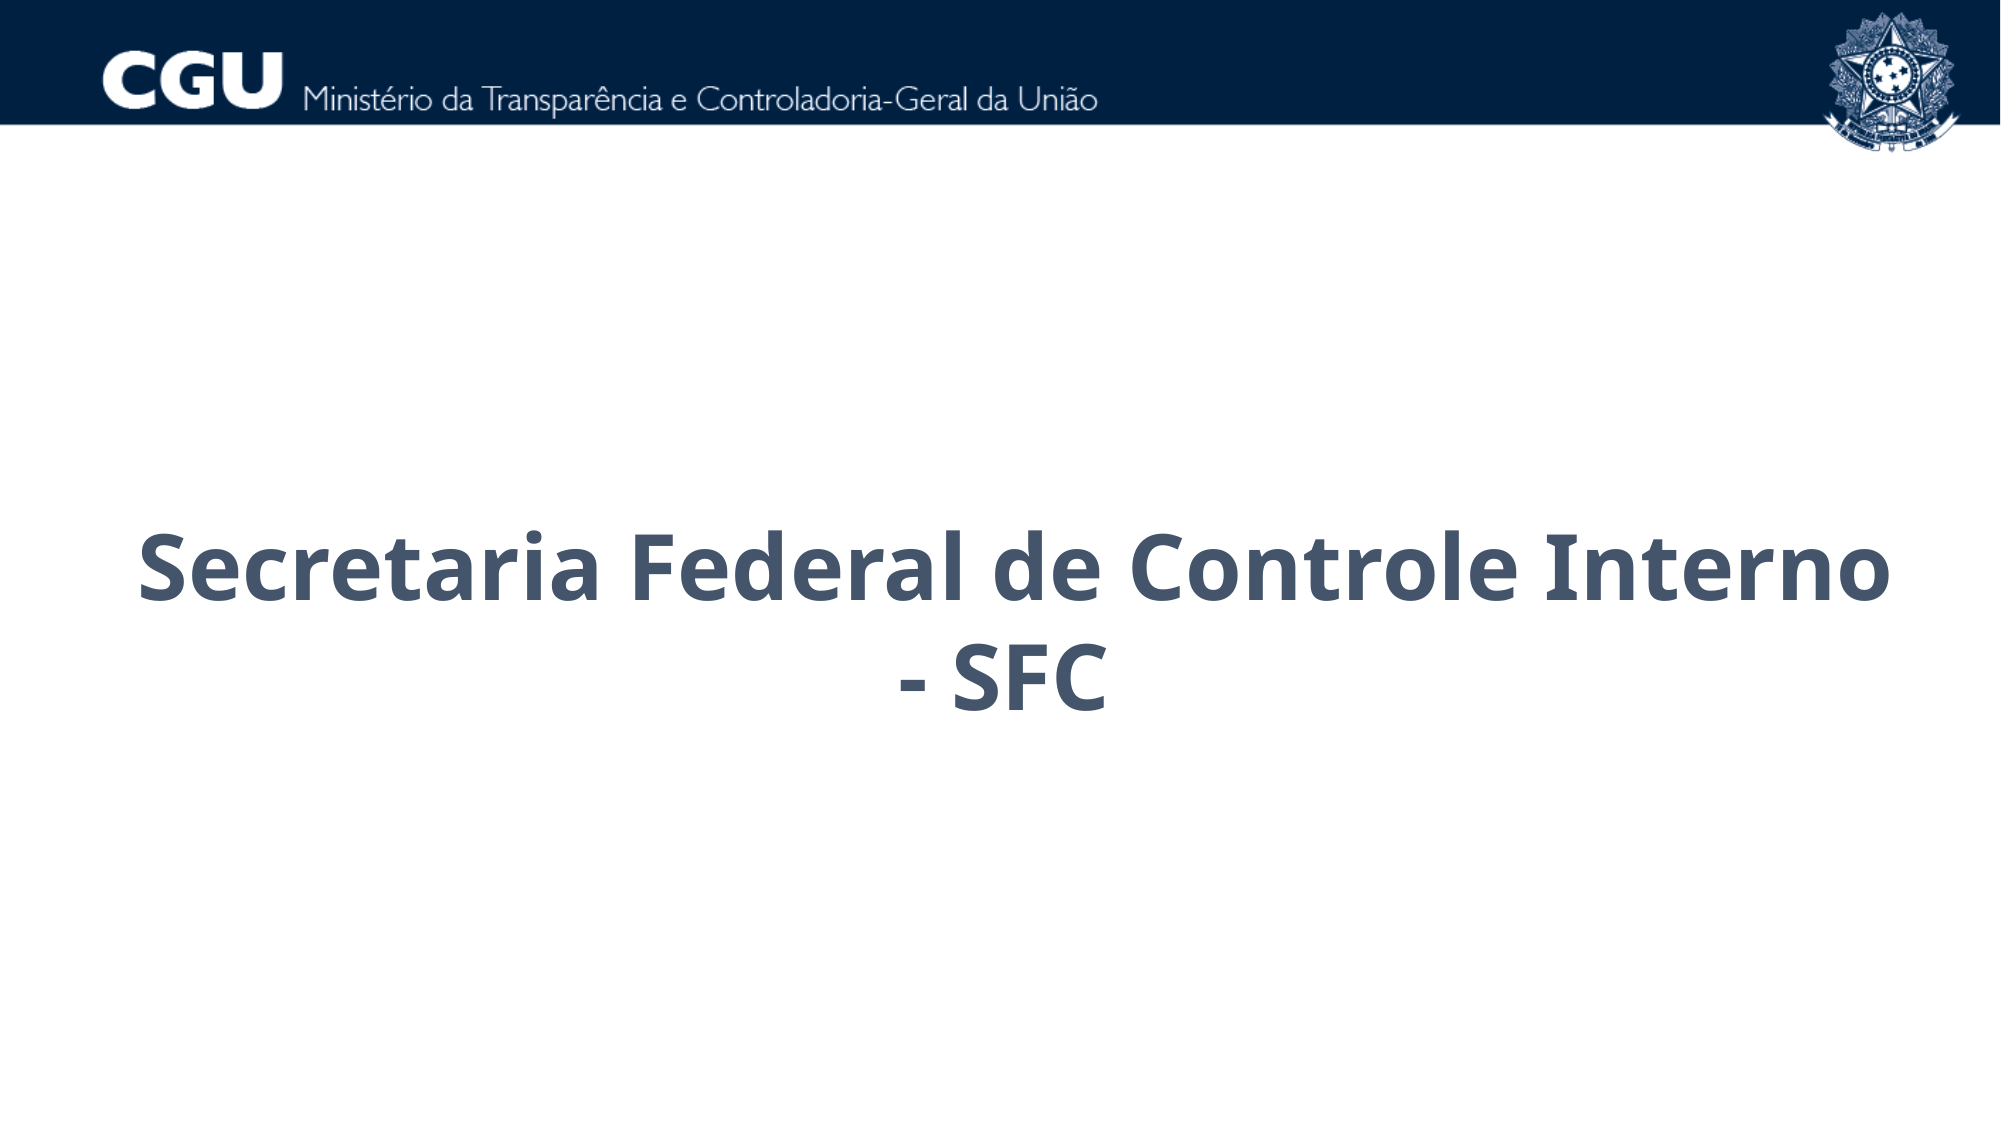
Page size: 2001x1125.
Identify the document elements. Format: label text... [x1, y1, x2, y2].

text_box Secretaria Federal de Controle Interno - SFC [106, 501, 1927, 737]
picture [0, 0, 2001, 1125]
